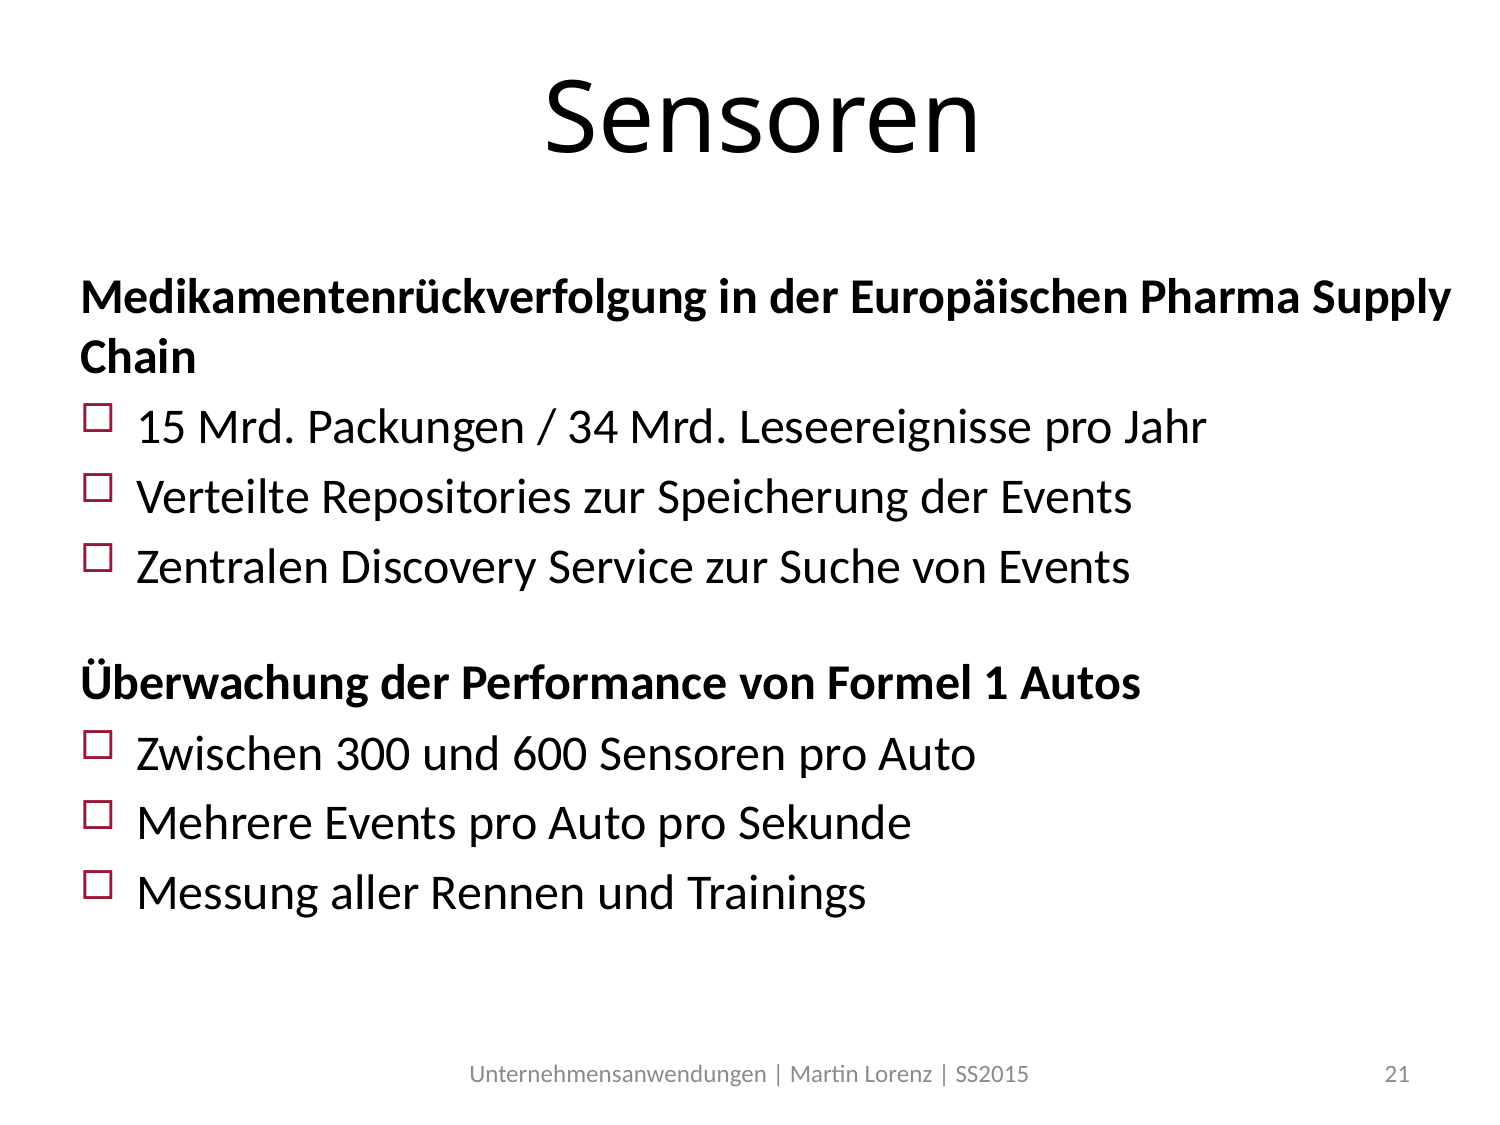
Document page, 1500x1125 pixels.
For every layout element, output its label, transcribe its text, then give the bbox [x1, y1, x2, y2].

list Medikamentenrückverfolgung in der Europäischen Pharma Supply Chain 15 Mrd. Packungen / 34 Mrd. Leseereignisse pro Jahr Verteilte Repositories zur Speicherung der Events Zentralen Discovery Service zur Suche von Events Überwachung der Performance von Formel 1 Autos Zwischen 300 und 600 Sensoren pro Auto Mehrere Events pro Auto pro Sekunde Messung aller Rennen und Trainings [64, 255, 1483, 1047]
title Sensoren [88, 19, 1439, 207]
footer Unternehmensanwendungen | Martin Lorenz | SS2015 [112, 1042, 1388, 1103]
slide_number 21 [1388, 1042, 1425, 1103]
